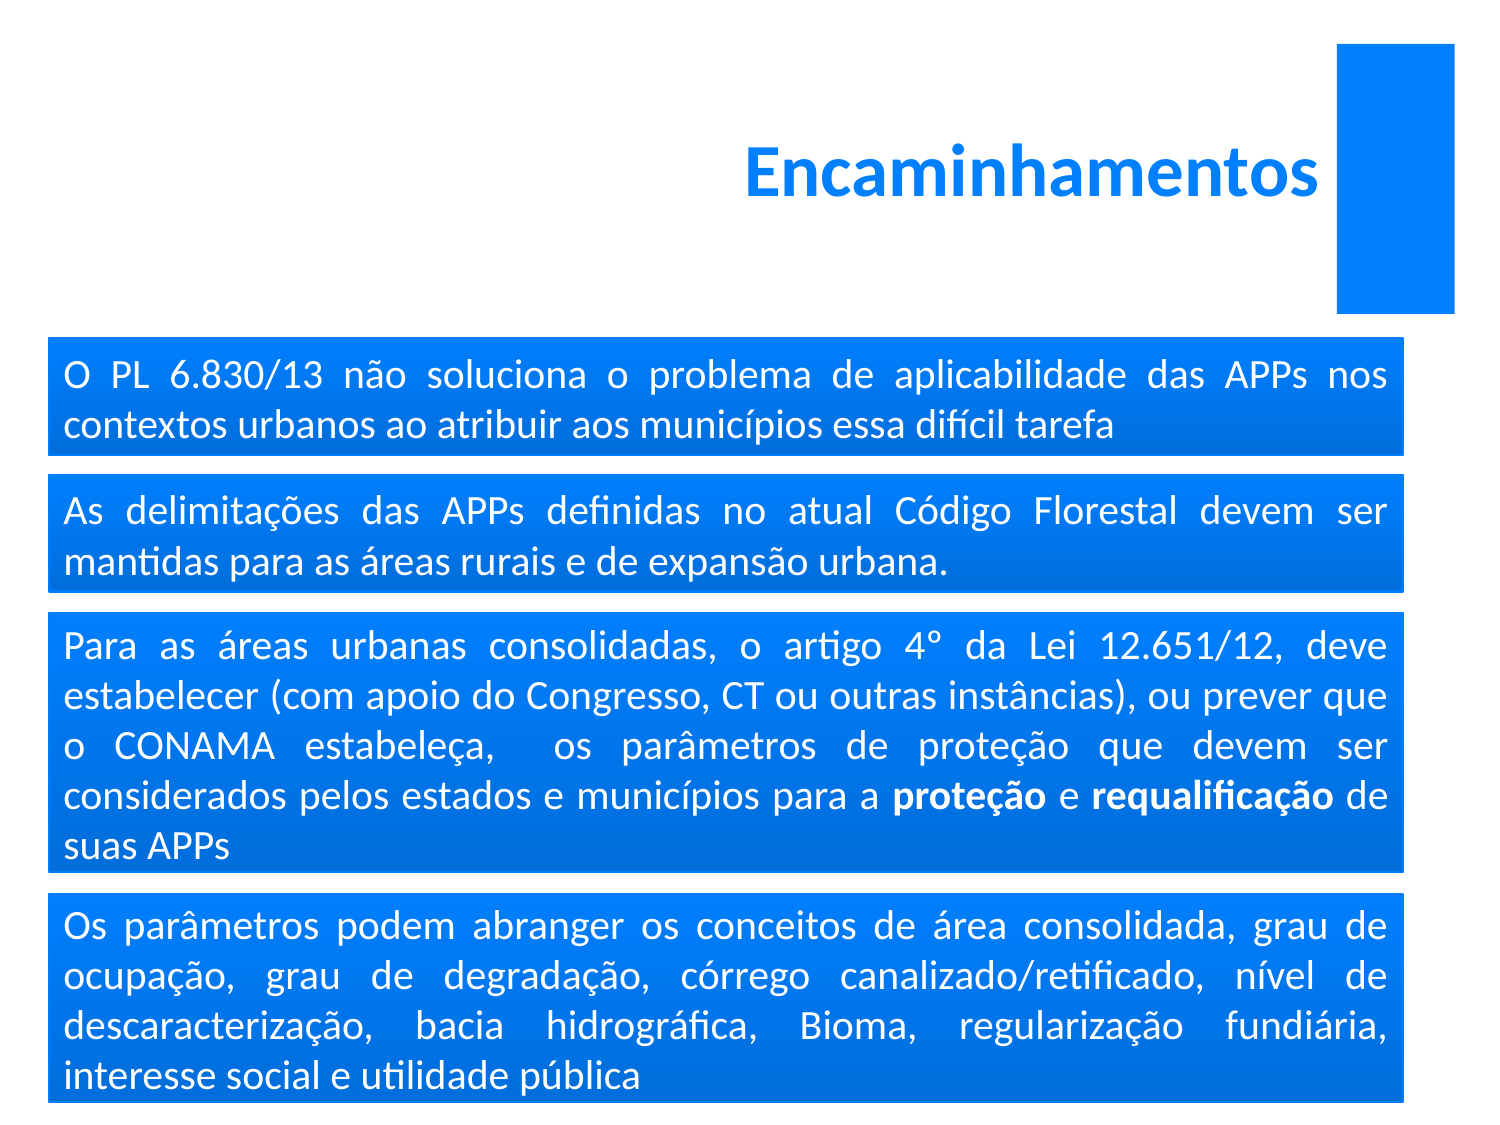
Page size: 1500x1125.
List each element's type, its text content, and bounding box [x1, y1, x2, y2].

text_box As delimitações das APPs definidas no atual Código Florestal devem ser mantidas para as áreas rurais e de expansão urbana. [48, 474, 1404, 593]
title Encaminhamentos [443, 93, 1335, 220]
text_box O PL 6.830/13 não soluciona o problema de aplicabilidade das APPs nos contextos urbanos ao atribuir aos municípios essa difícil tarefa [48, 337, 1404, 456]
text_box Para as áreas urbanas consolidadas, o artigo 4º da Lei 12.651/12, deve estabelecer (com apoio do Congresso, CT ou outras instâncias), ou prever que o CONAMA estabeleça, os parâmetros de proteção que devem ser considerados pelos estados e municípios para a proteção e requalificação de suas APPs [48, 612, 1404, 873]
text_box Os parâmetros podem abranger os conceitos de área consolidada, grau de ocupação, grau de degradação, córrego canalizado/retificado, nível de descaracterização, bacia hidrográfica, Bioma, regularização fundiária, interesse social e utilidade pública [48, 893, 1404, 1103]
